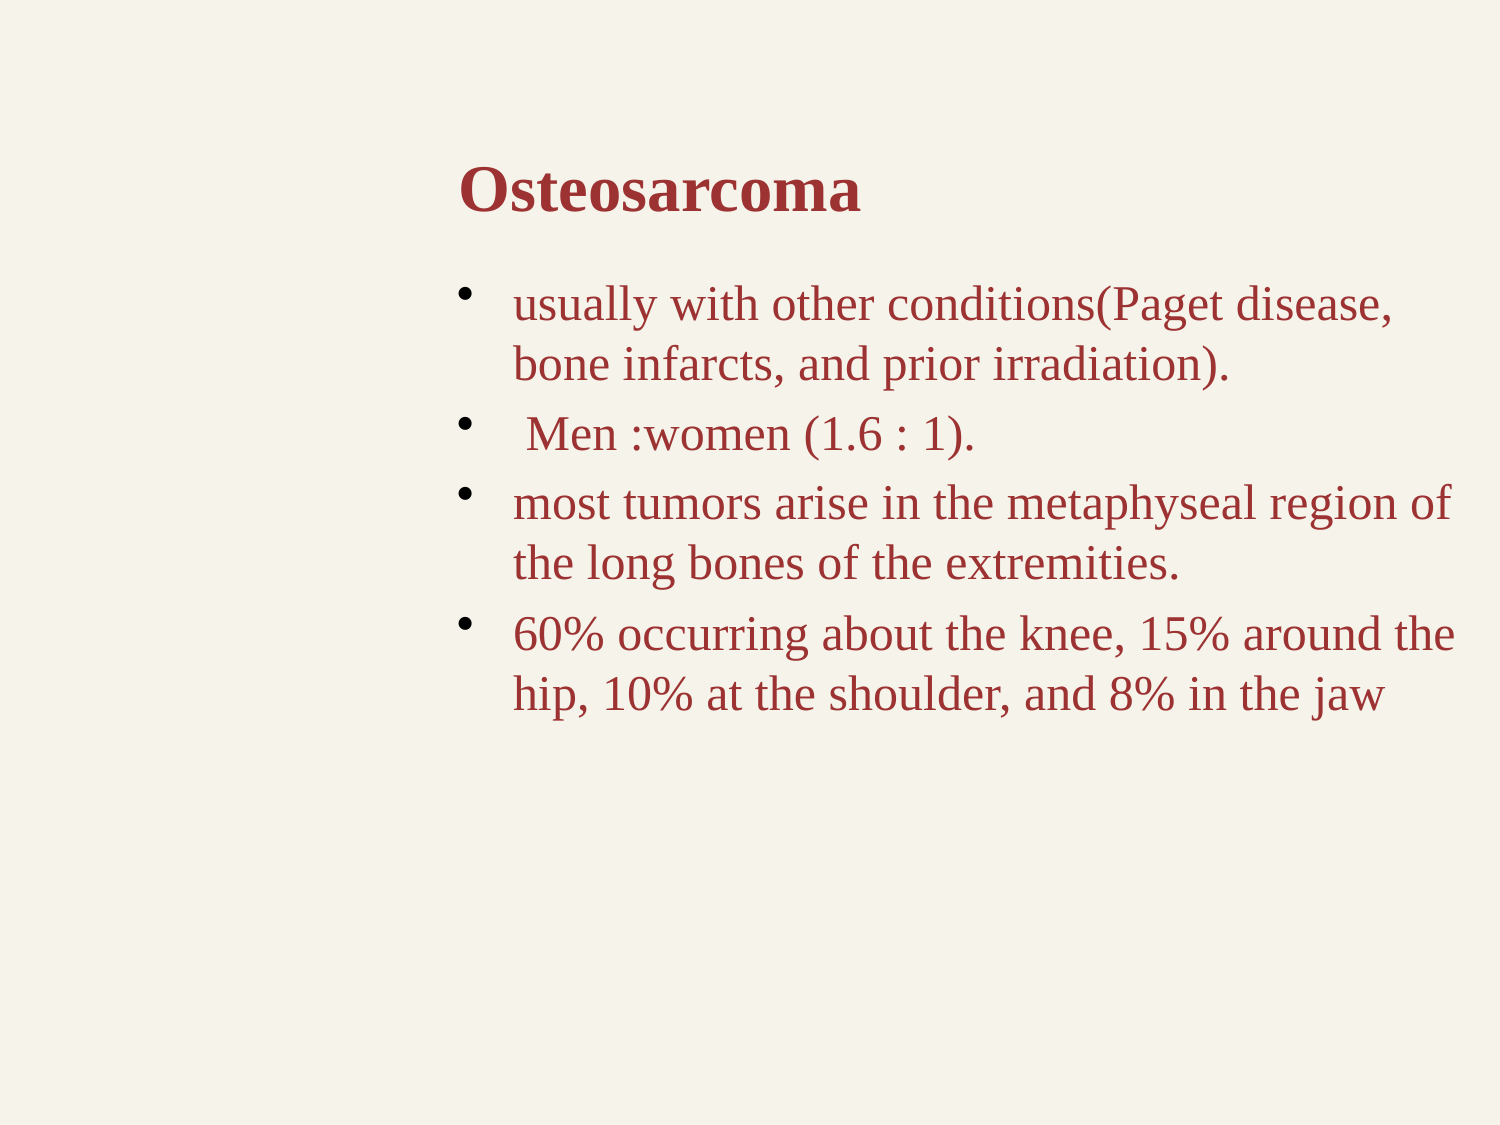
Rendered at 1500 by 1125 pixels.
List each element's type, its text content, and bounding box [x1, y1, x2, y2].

list usually with other conditions(Paget disease, bone infarcts, and prior irradiation). Men :women (1.6 : 1). most tumors arise in the metaphyseal region of the long bones of the extremities. 60% occurring about the knee, 15% around the hip, 10% at the shoulder, and 8% in the jaw [441, 262, 1480, 1006]
title Osteosarcoma [443, 44, 1480, 233]
